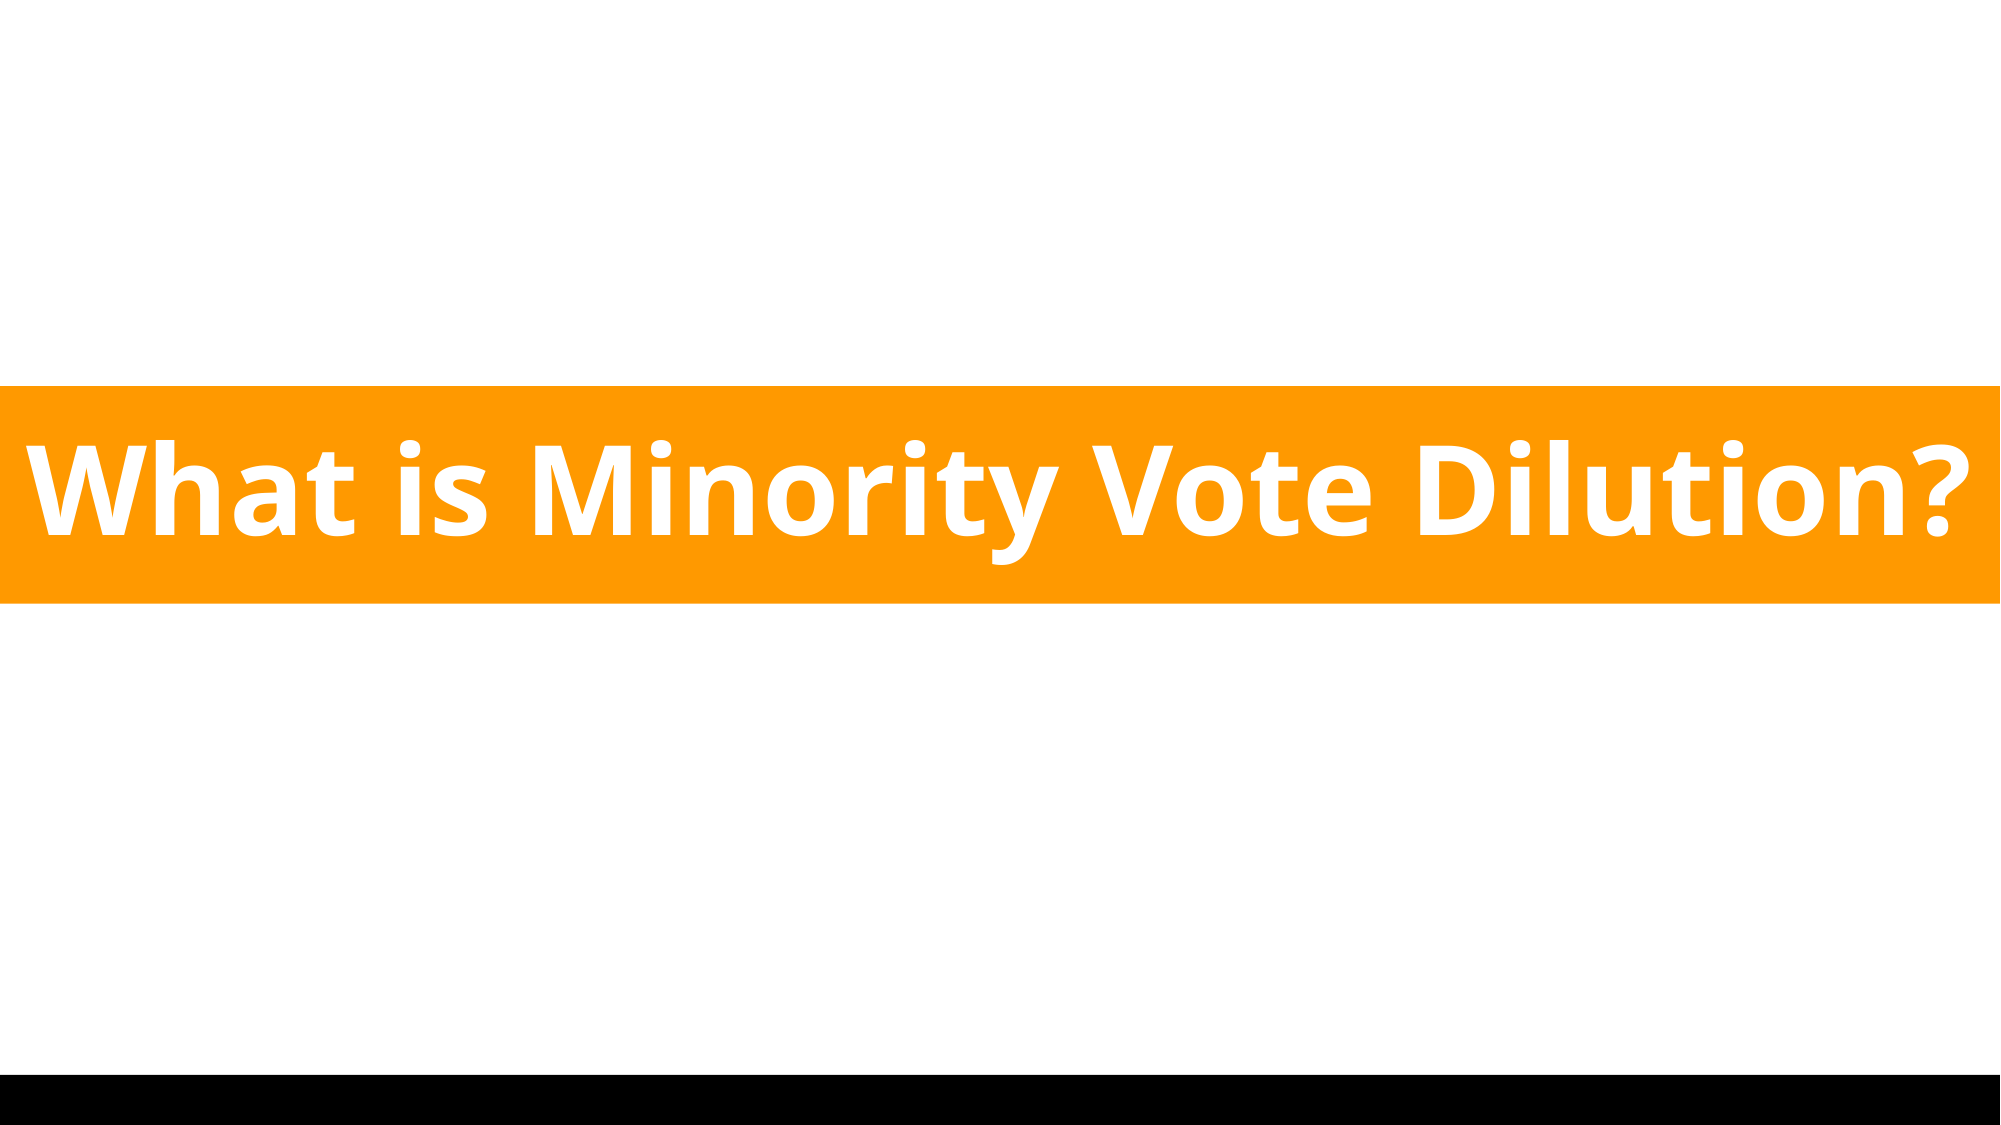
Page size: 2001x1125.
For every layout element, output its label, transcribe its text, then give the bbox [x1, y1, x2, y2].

title What is Minority Vote Dilution? [1863, 386, 2000, 604]
text_box [112, 344, 1863, 930]
title What is Minority Vote Dilution? [0, 386, 112, 604]
text_box [0, 1074, 2000, 1125]
